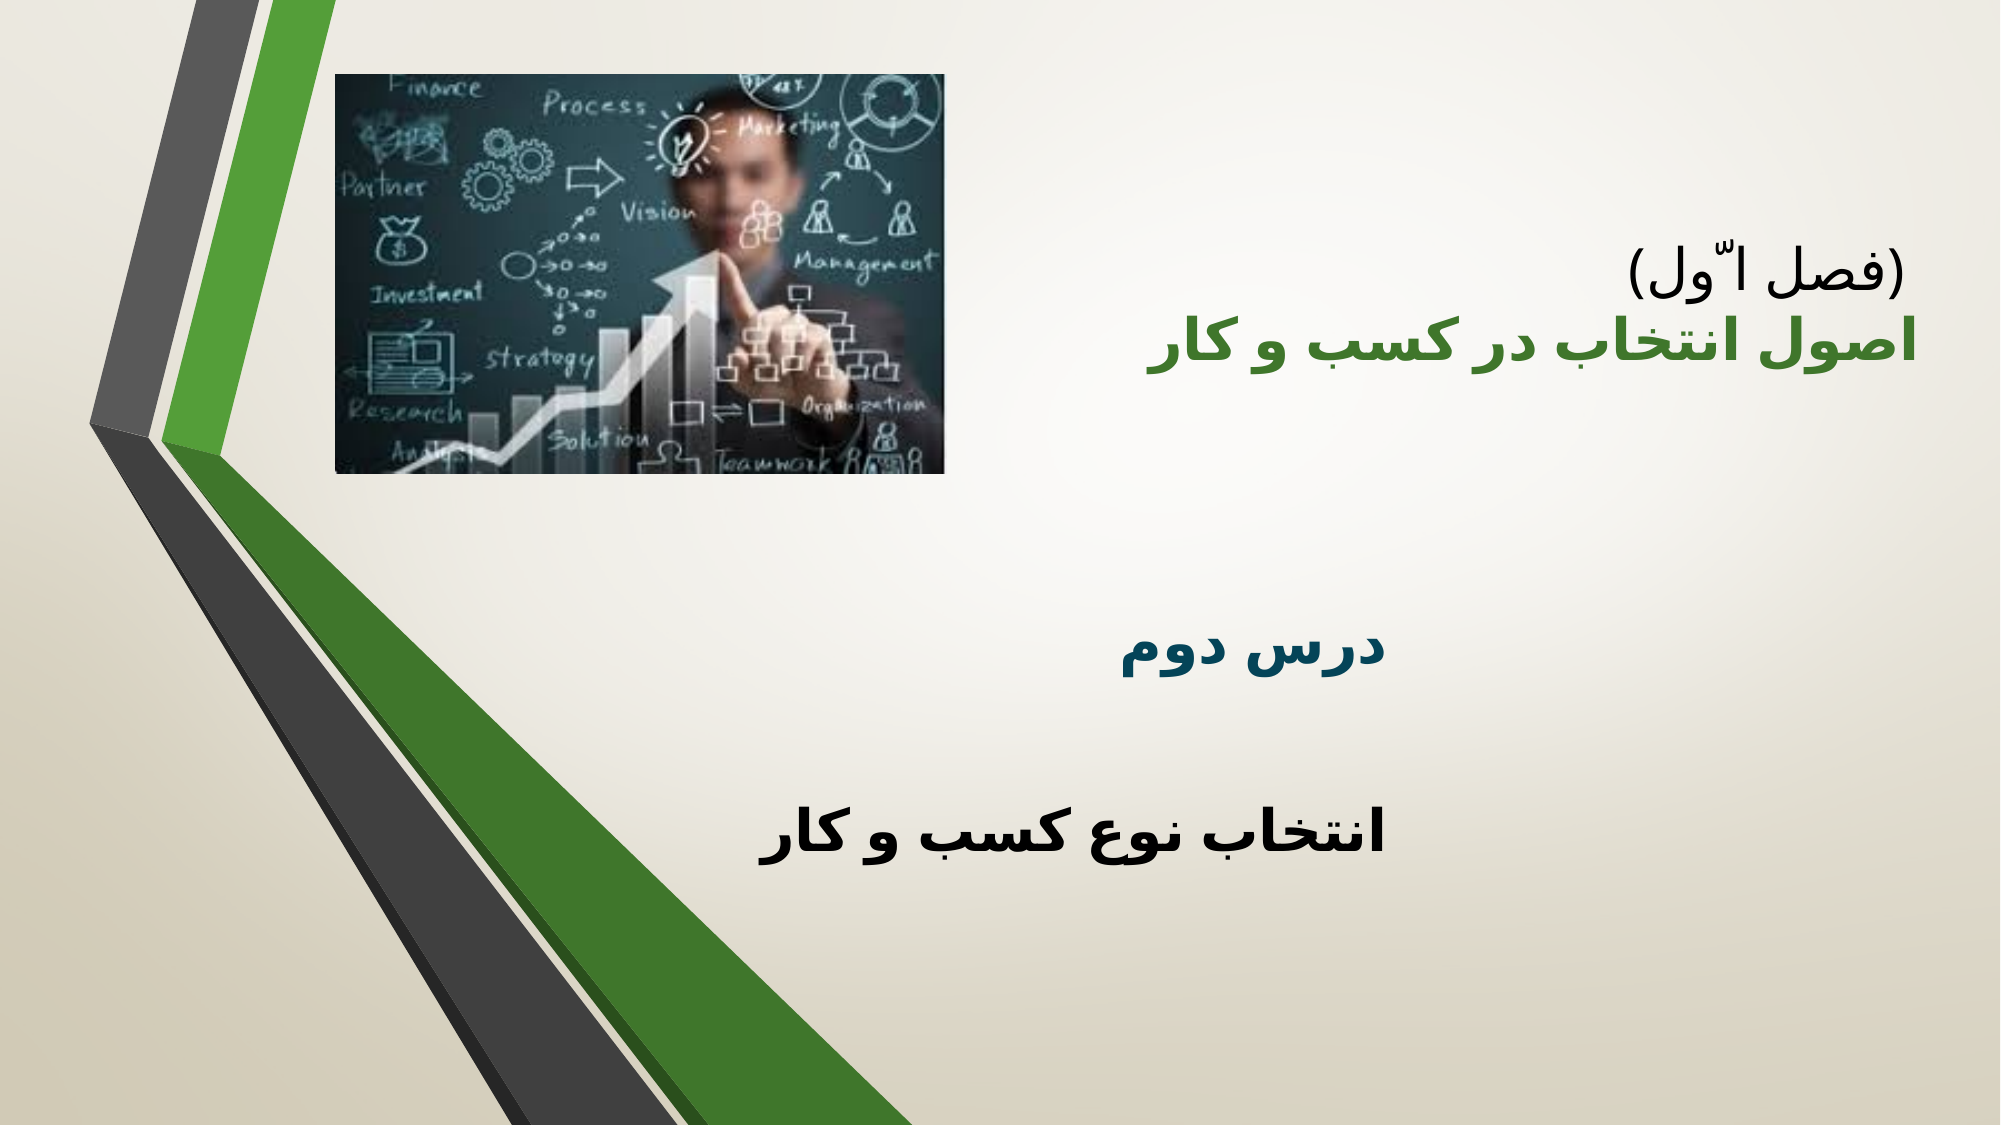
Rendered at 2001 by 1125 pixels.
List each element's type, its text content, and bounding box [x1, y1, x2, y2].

picture [334, 74, 947, 474]
title (فصل ا ّول) اصول انتخاب در کسب و کار [353, 57, 1935, 450]
subtitle درس دوم انتخاب نوع کسب و کار [0, 597, 1419, 734]
